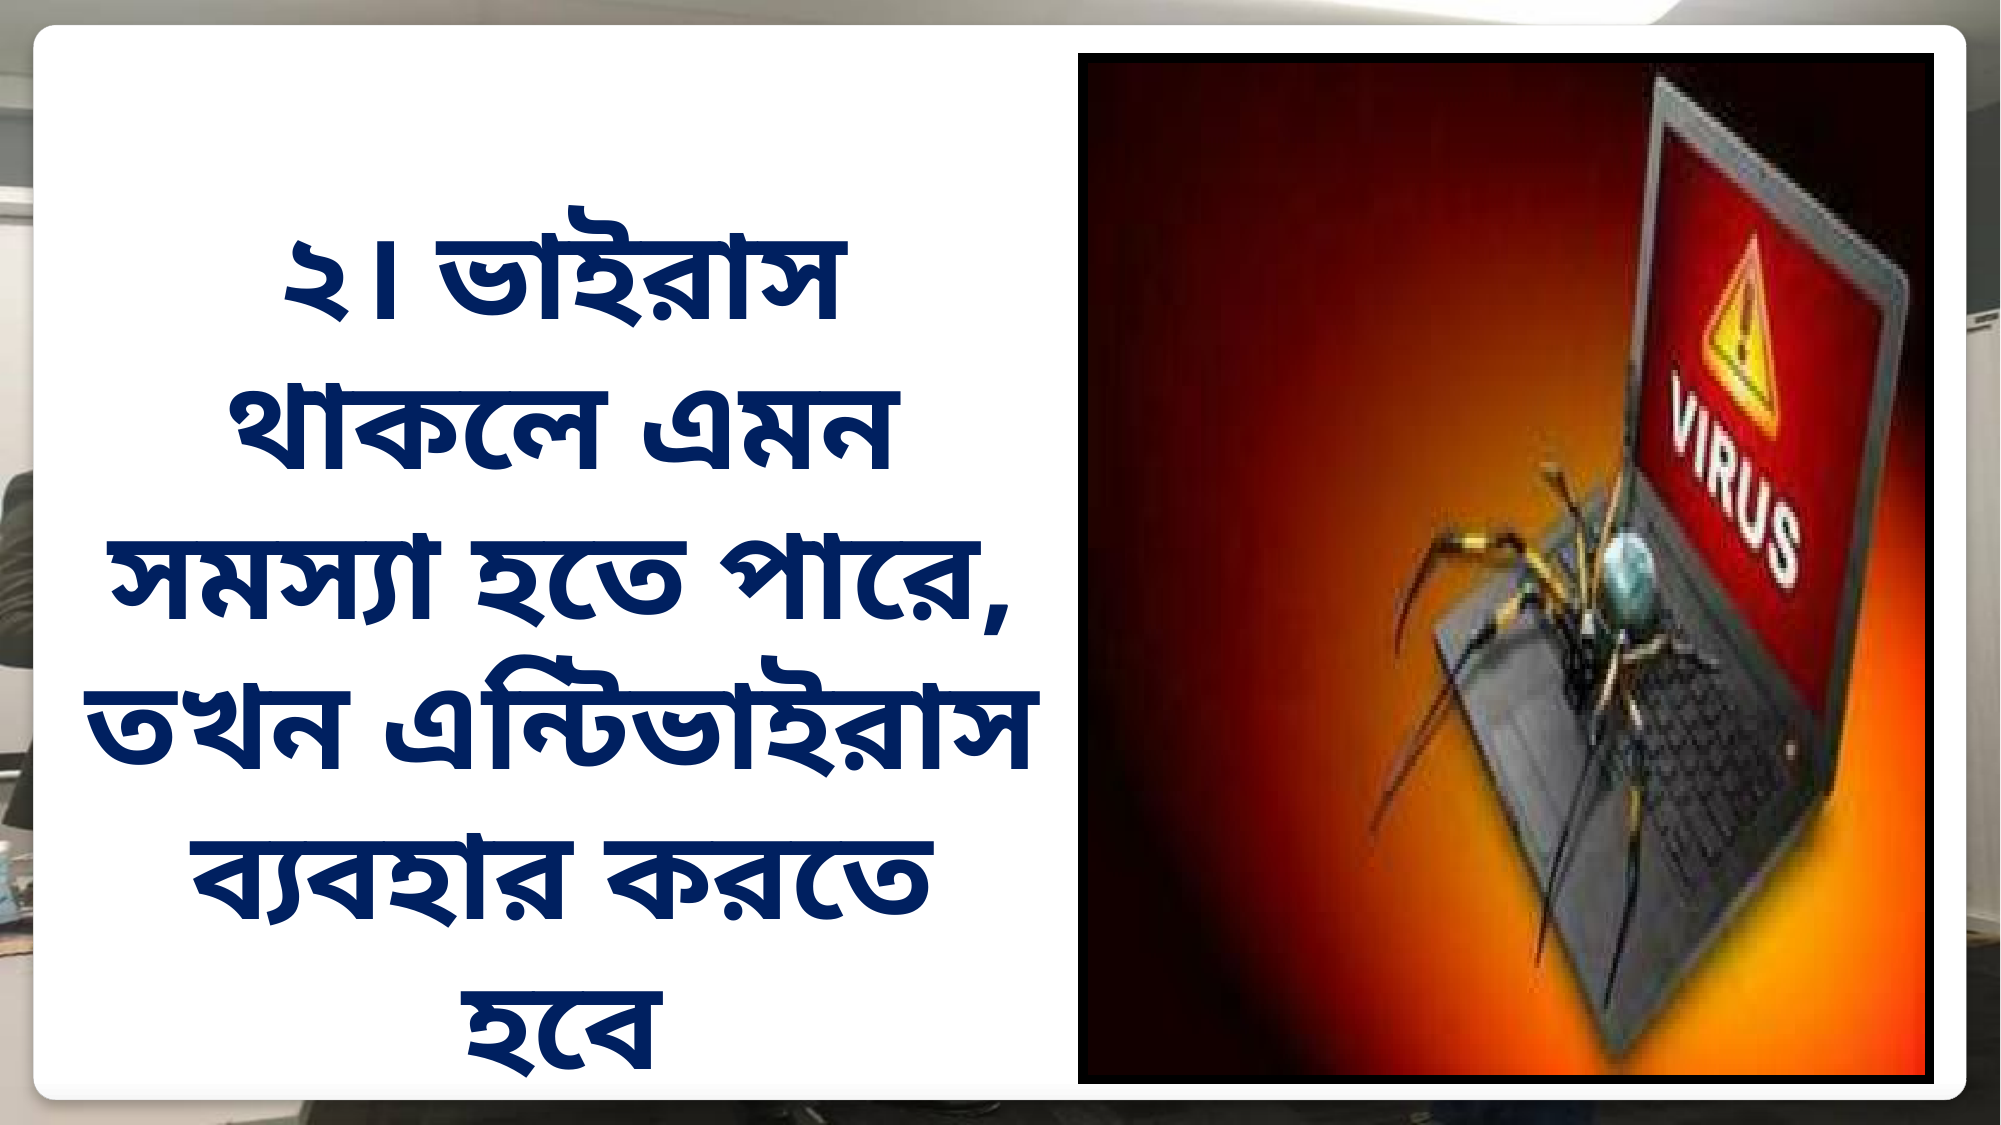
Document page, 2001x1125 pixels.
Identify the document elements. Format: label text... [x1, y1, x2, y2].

picture [0, 0, 2001, 1125]
text_box ২। ভাইরাস থাকলে এমন সমস্যা হতে পারে, তখন এন্টিভাইরাস ব্যবহার করতে হবে [62, 187, 1063, 1103]
